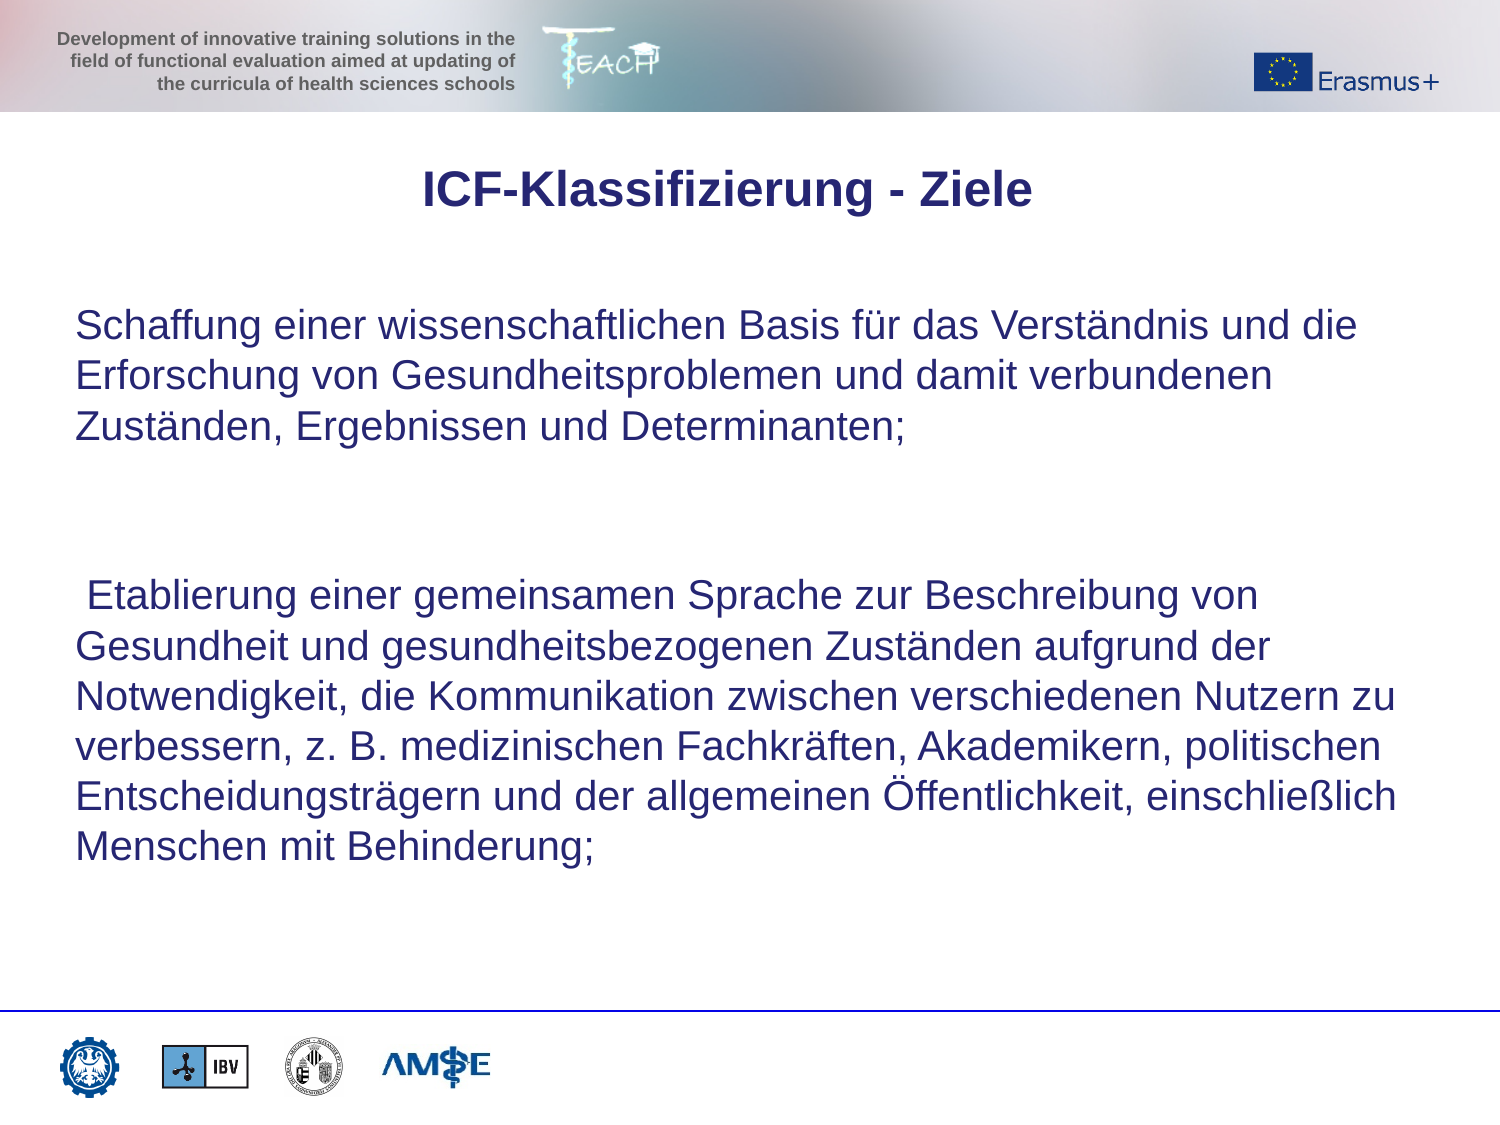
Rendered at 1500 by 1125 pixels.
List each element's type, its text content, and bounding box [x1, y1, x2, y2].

picture [161, 1044, 249, 1089]
text_box Schaffung einer wissenschaftlichen Basis für das Verständnis und die Erforschung von Gesundheitsproblemen und damit verbundenen Zuständen, Ergebnissen und Determinanten; Etablierung einer gemeinsamen Sprache zur Beschreibung von Gesundheit und gesundheitsbezogenen Zuständen aufgrund der Notwendigkeit, die Kommunikation zwischen verschiedenen Nutzern zu verbessern, z. B. medizinischen Fachkräften, Akademikern, politischen Entscheidungsträgern und der allgemeinen Öffentlichkeit, einschließlich Menschen mit Behinderung; [29, 290, 1483, 918]
picture [53, 1035, 126, 1099]
picture [379, 1044, 491, 1089]
text_box ICF-Klassifizierung - Ziele [53, 148, 1403, 255]
picture [284, 1036, 344, 1097]
picture [0, 0, 1500, 112]
